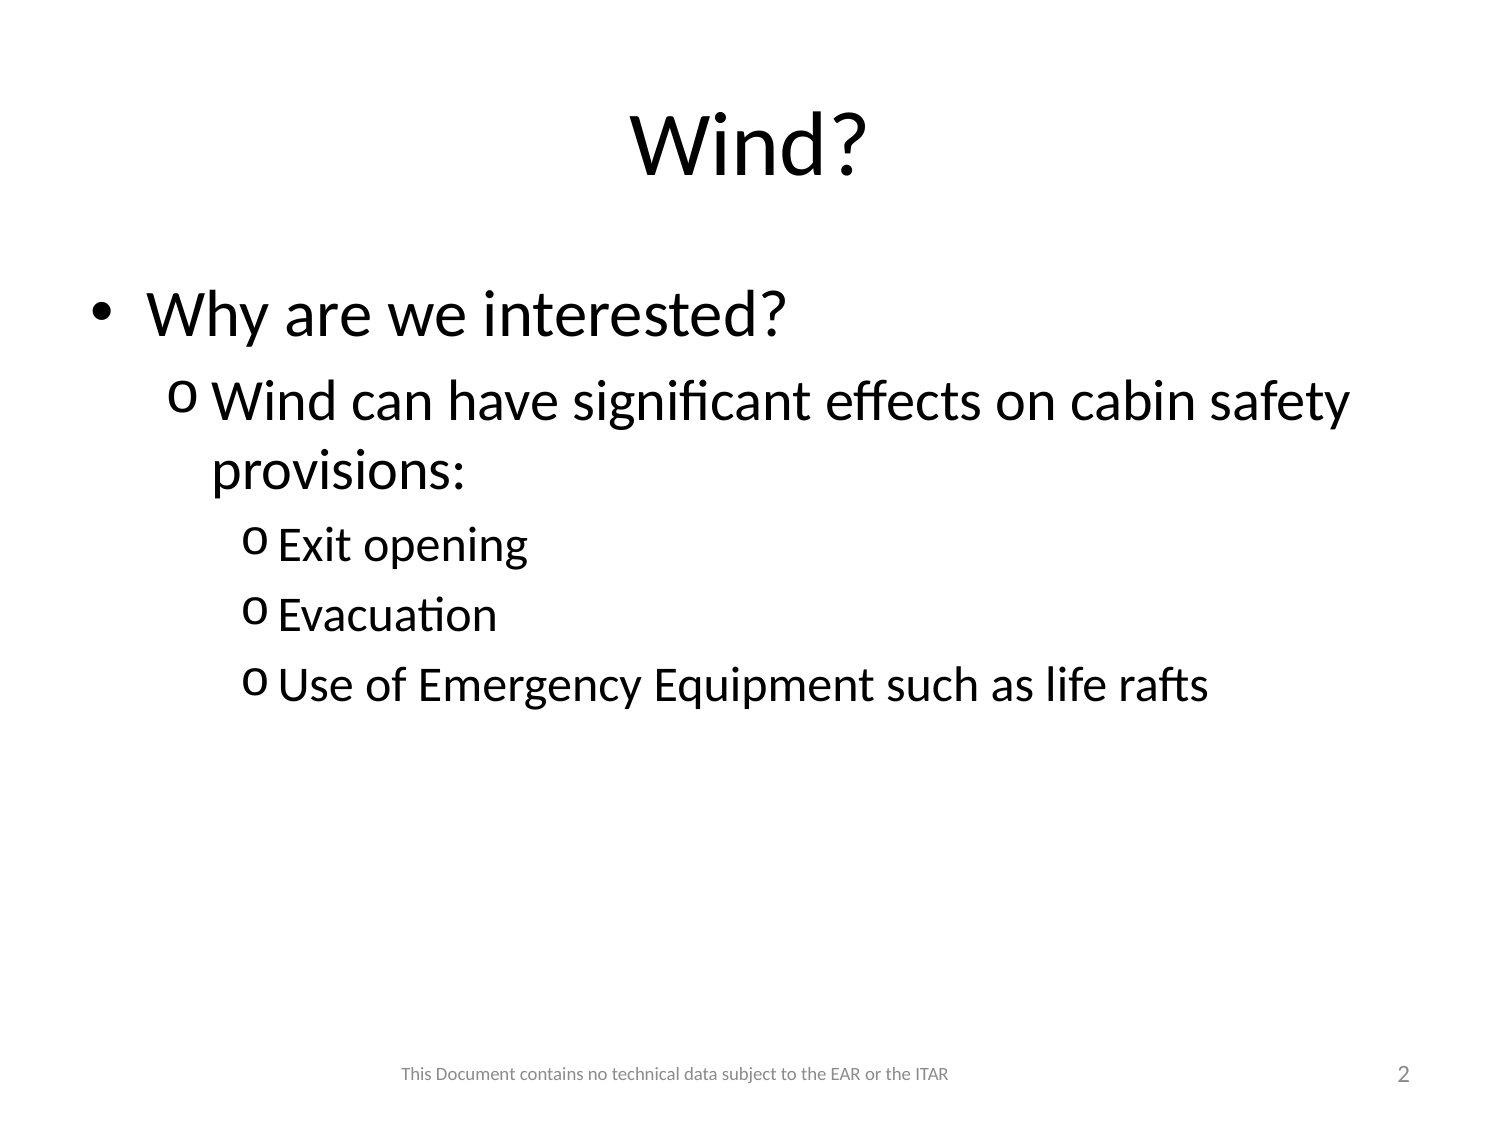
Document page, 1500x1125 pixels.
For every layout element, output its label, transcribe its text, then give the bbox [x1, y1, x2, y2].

footer This Document contains no technical data subject to the EAR or the ITAR [362, 1042, 988, 1103]
list Why are we interested? Wind can have significant effects on cabin safety provisions: Exit opening Evacuation Use of Emergency Equipment such as life rafts [75, 262, 1425, 1005]
title Wind? [75, 45, 1425, 233]
slide_number 2 [1074, 1042, 1425, 1103]
